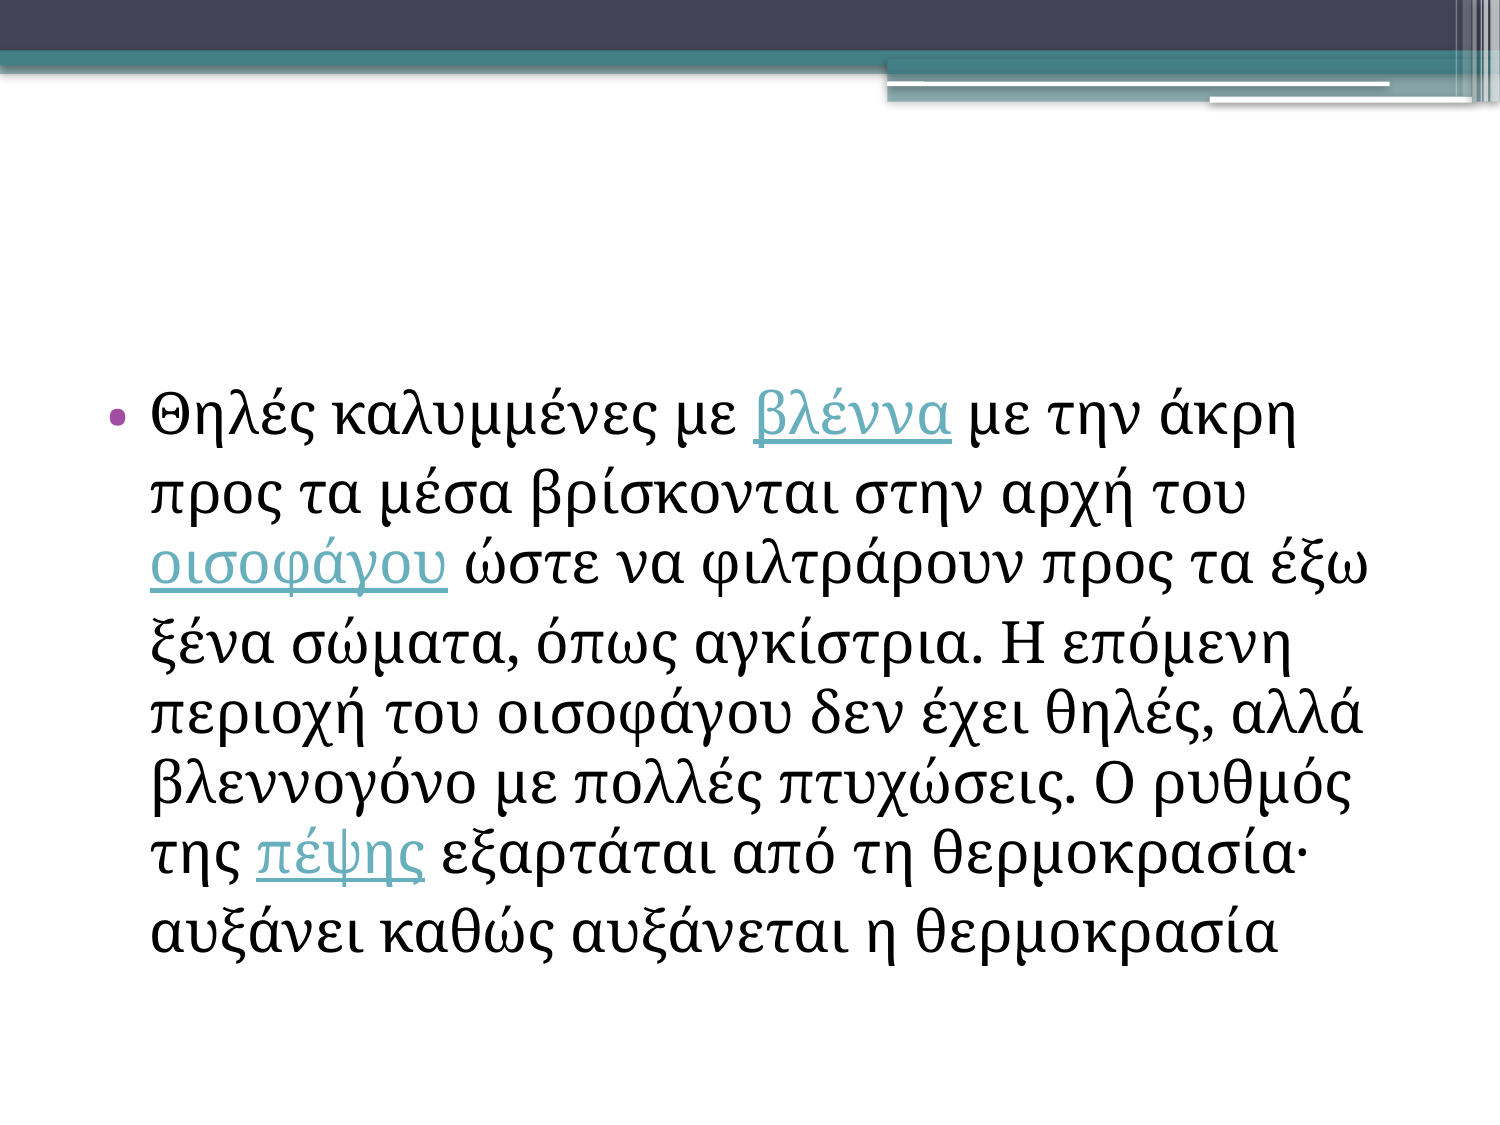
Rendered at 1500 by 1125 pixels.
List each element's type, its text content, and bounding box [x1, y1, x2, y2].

list Θηλές καλυμμένες με βλέννα με την άκρη προς τα μέσα βρίσκονται στην αρχή του οισοφάγου ώστε να φιλτράρουν προς τα έξω ξένα σώματα, όπως αγκίστρια. Η επόμενη περιοχή του οισοφάγου δεν έχει θηλές, αλλά βλεννογόνο με πολλές πτυχώσεις. Ο ρυθμός της πέψης εξαρτάται από τη θερμοκρασία· αυξάνει καθώς αυξάνεται η θερμοκρασία [75, 368, 1425, 1079]
